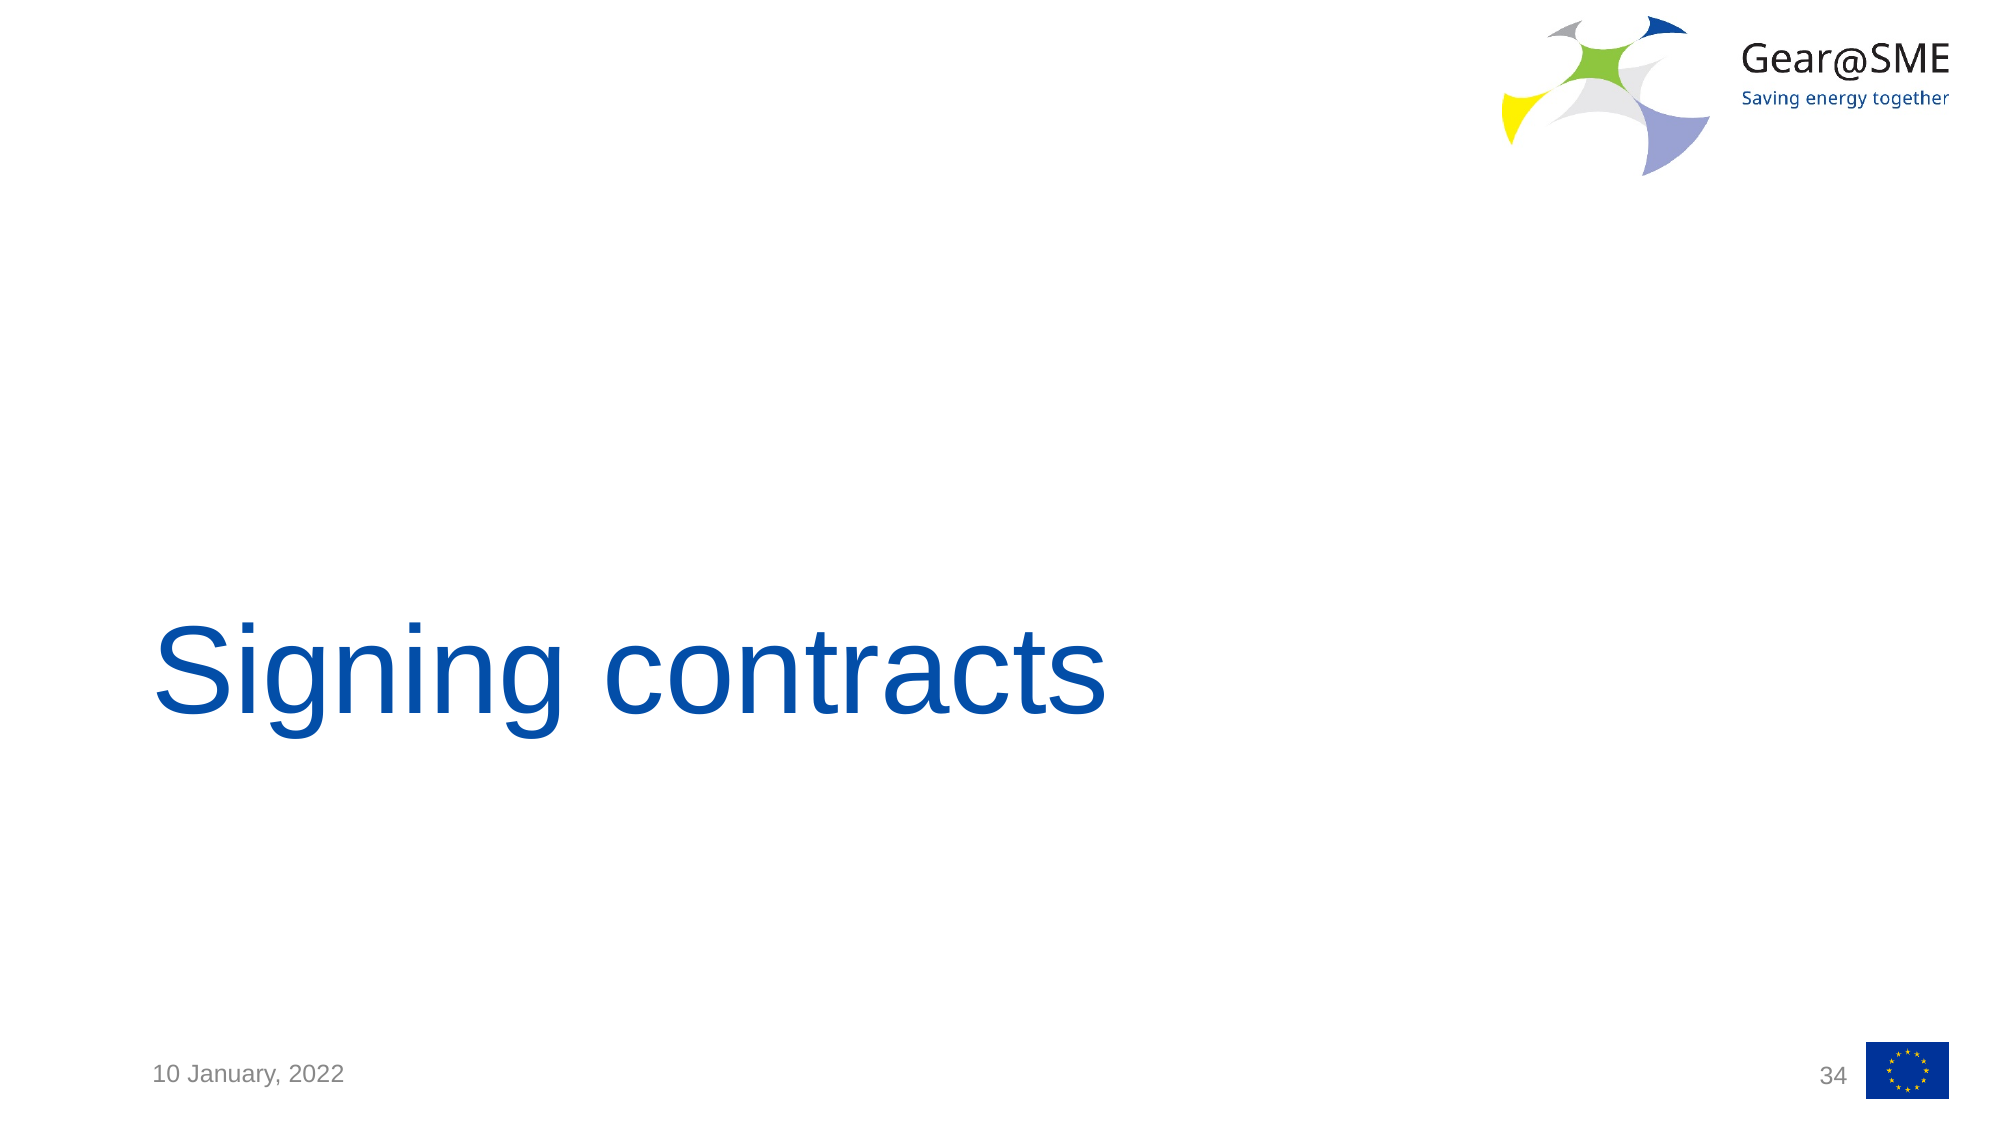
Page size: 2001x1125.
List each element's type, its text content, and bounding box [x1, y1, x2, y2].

slide_number 34 [1412, 1044, 1863, 1104]
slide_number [137, 1042, 588, 1103]
picture [1502, 16, 1949, 176]
picture [1866, 1042, 1949, 1099]
title Signing contracts [136, 280, 1862, 749]
